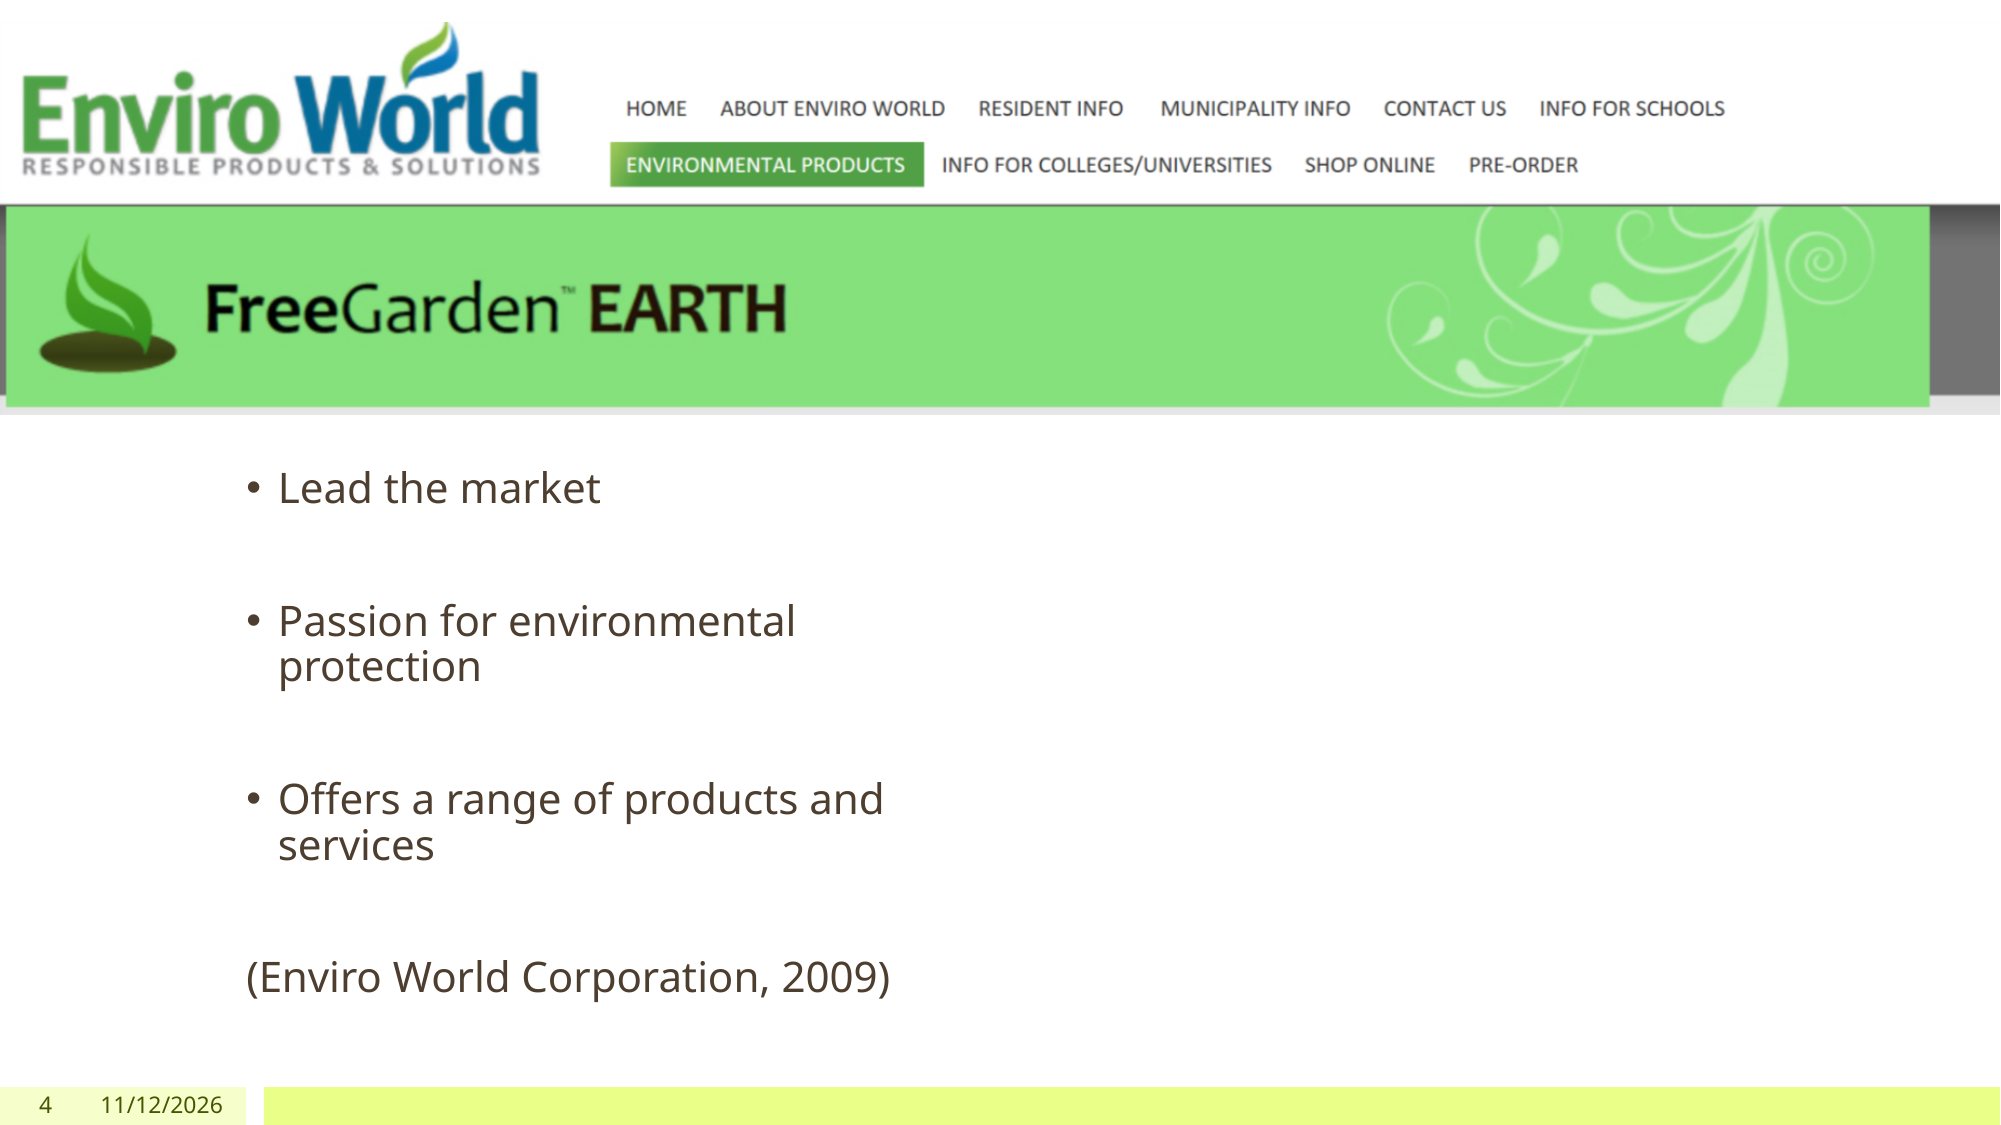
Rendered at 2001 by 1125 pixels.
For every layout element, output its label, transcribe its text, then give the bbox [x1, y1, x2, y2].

picture [0, 22, 2000, 415]
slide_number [74, 1087, 239, 1125]
slide_number 4 [0, 1087, 68, 1125]
list Lead the market Passion for environmental protection Offers a range of products and services (Enviro World Corporation, 2009) [231, 415, 988, 1014]
